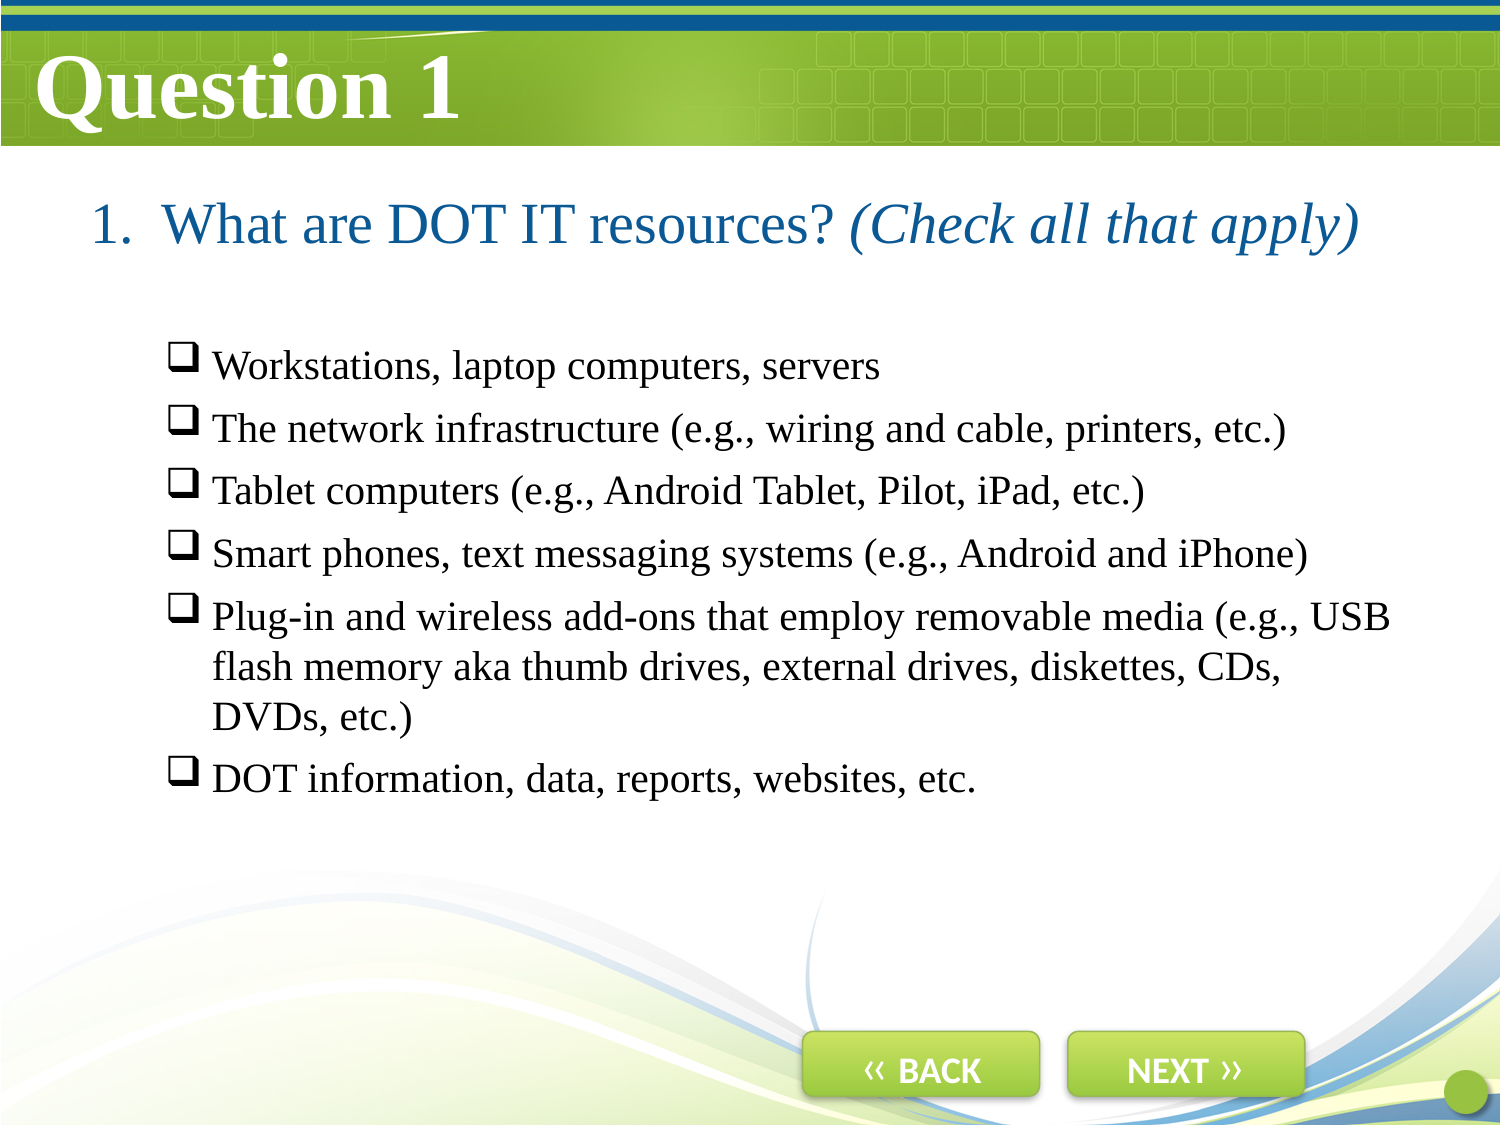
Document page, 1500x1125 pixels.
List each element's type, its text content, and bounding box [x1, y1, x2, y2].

title Question 1 [18, 10, 1369, 152]
list 1. What are DOT IT resources? (Check all that apply) Workstations, laptop computers, servers The network infrastructure (e.g., wiring and cable, printers, etc.) Tablet computers (e.g., Android Tablet, Pilot, iPad, etc.) Smart phones, text messaging systems (e.g., Android and iPhone) Plug-in and wireless add-ons that employ removable media (e.g., USB flash memory aka thumb drives, external drives, diskettes, CDs, DVDs, etc.) DOT information, data, reports, websites, etc. [75, 178, 1425, 921]
picture [1, 0, 1500, 1125]
